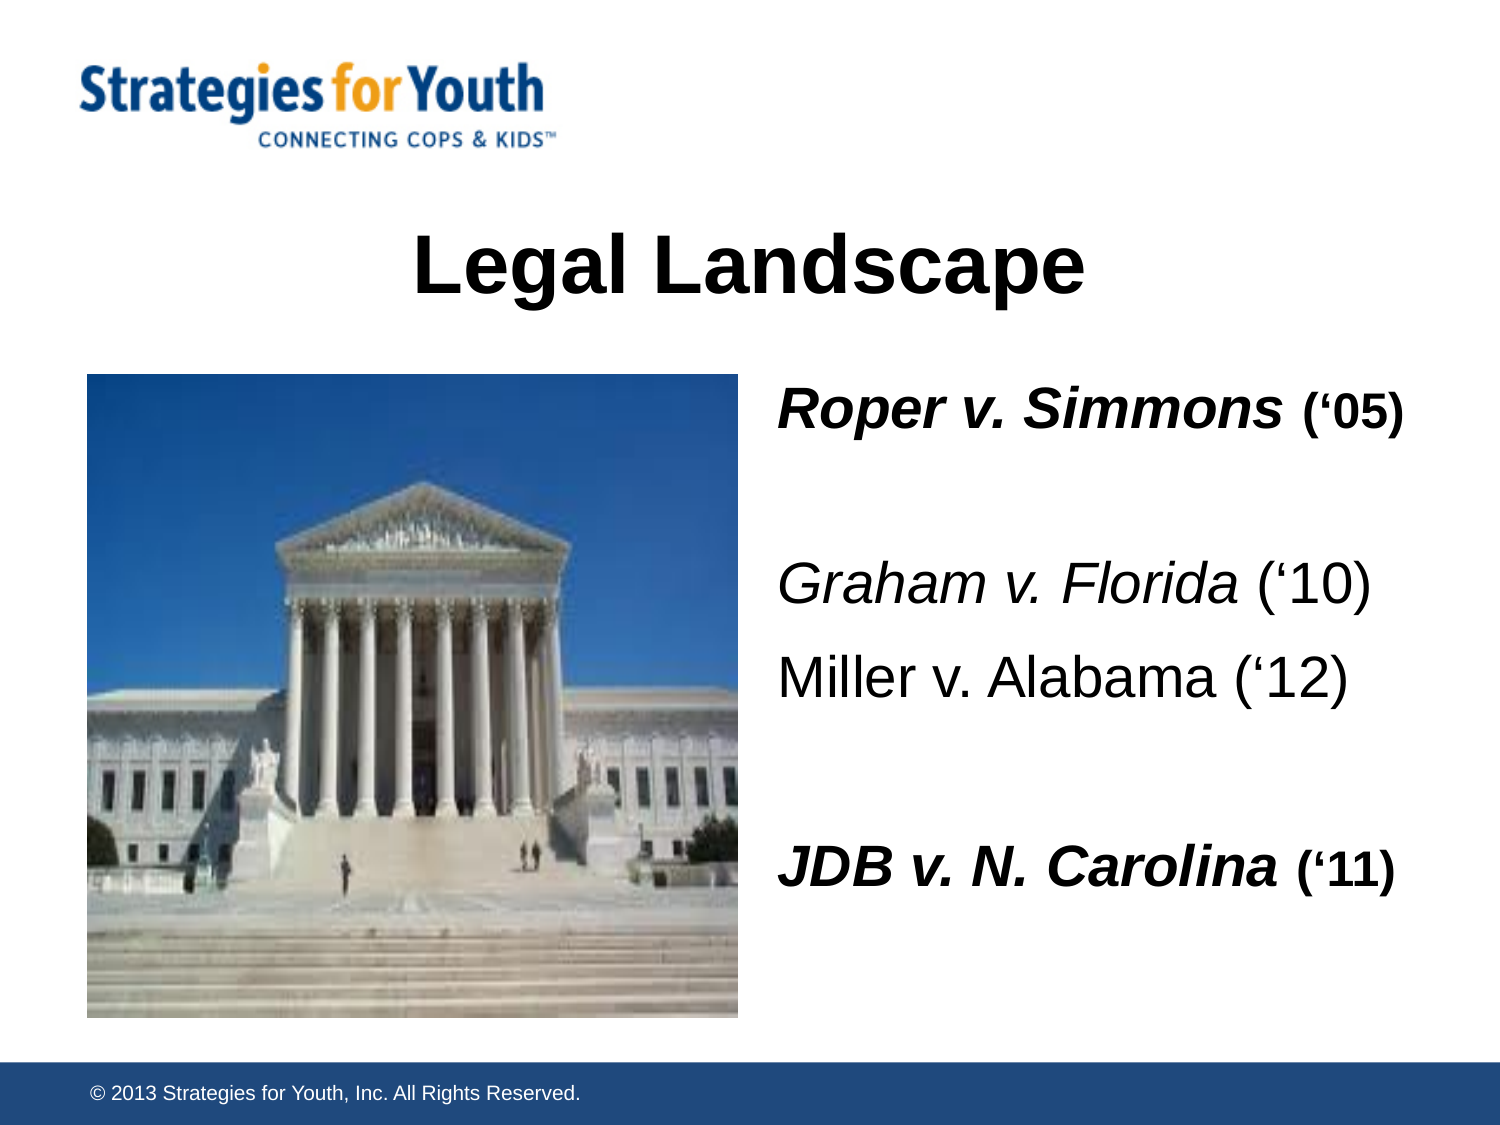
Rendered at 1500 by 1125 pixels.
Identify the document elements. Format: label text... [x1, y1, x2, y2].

picture [87, 374, 738, 1019]
list Roper v. Simmons (‘05) Graham v. Florida (‘10) Miller v. Alabama (‘12) JDB v. N. Carolina (‘11) [762, 362, 1425, 1005]
footer © 2013 Strategies for Youth, Inc. All Rights Reserved. [75, 1062, 1063, 1123]
picture [75, 59, 563, 150]
title Legal Landscape [75, 187, 1425, 333]
